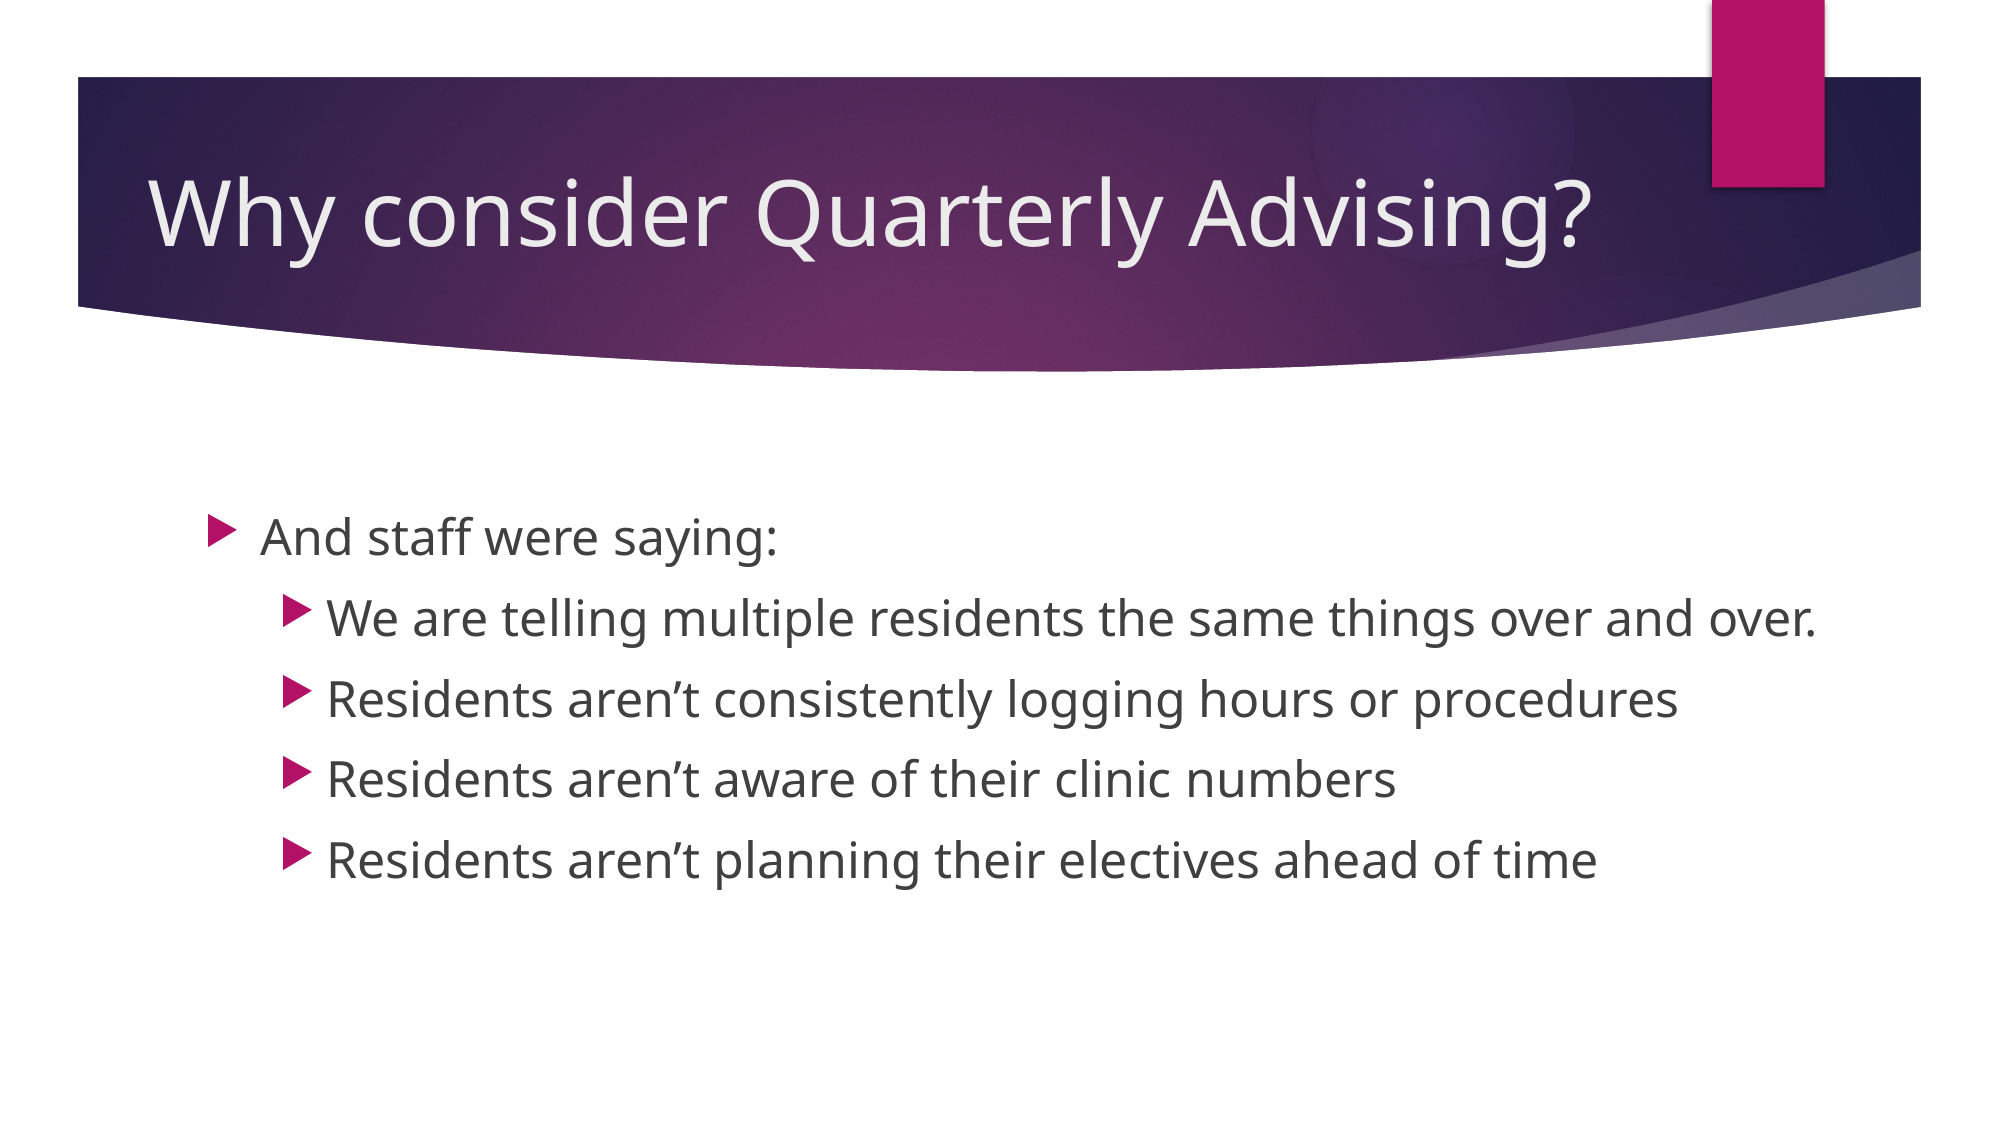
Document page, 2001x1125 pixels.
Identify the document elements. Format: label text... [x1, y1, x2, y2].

list And staff were saying: We are telling multiple residents the same things over and over. Residents aren’t consistently logging hours or procedures Residents aren’t aware of their clinic numbers Residents aren’t planning their electives ahead of time [189, 427, 1900, 1074]
title Why consider Quarterly Advising? [132, 143, 1705, 276]
